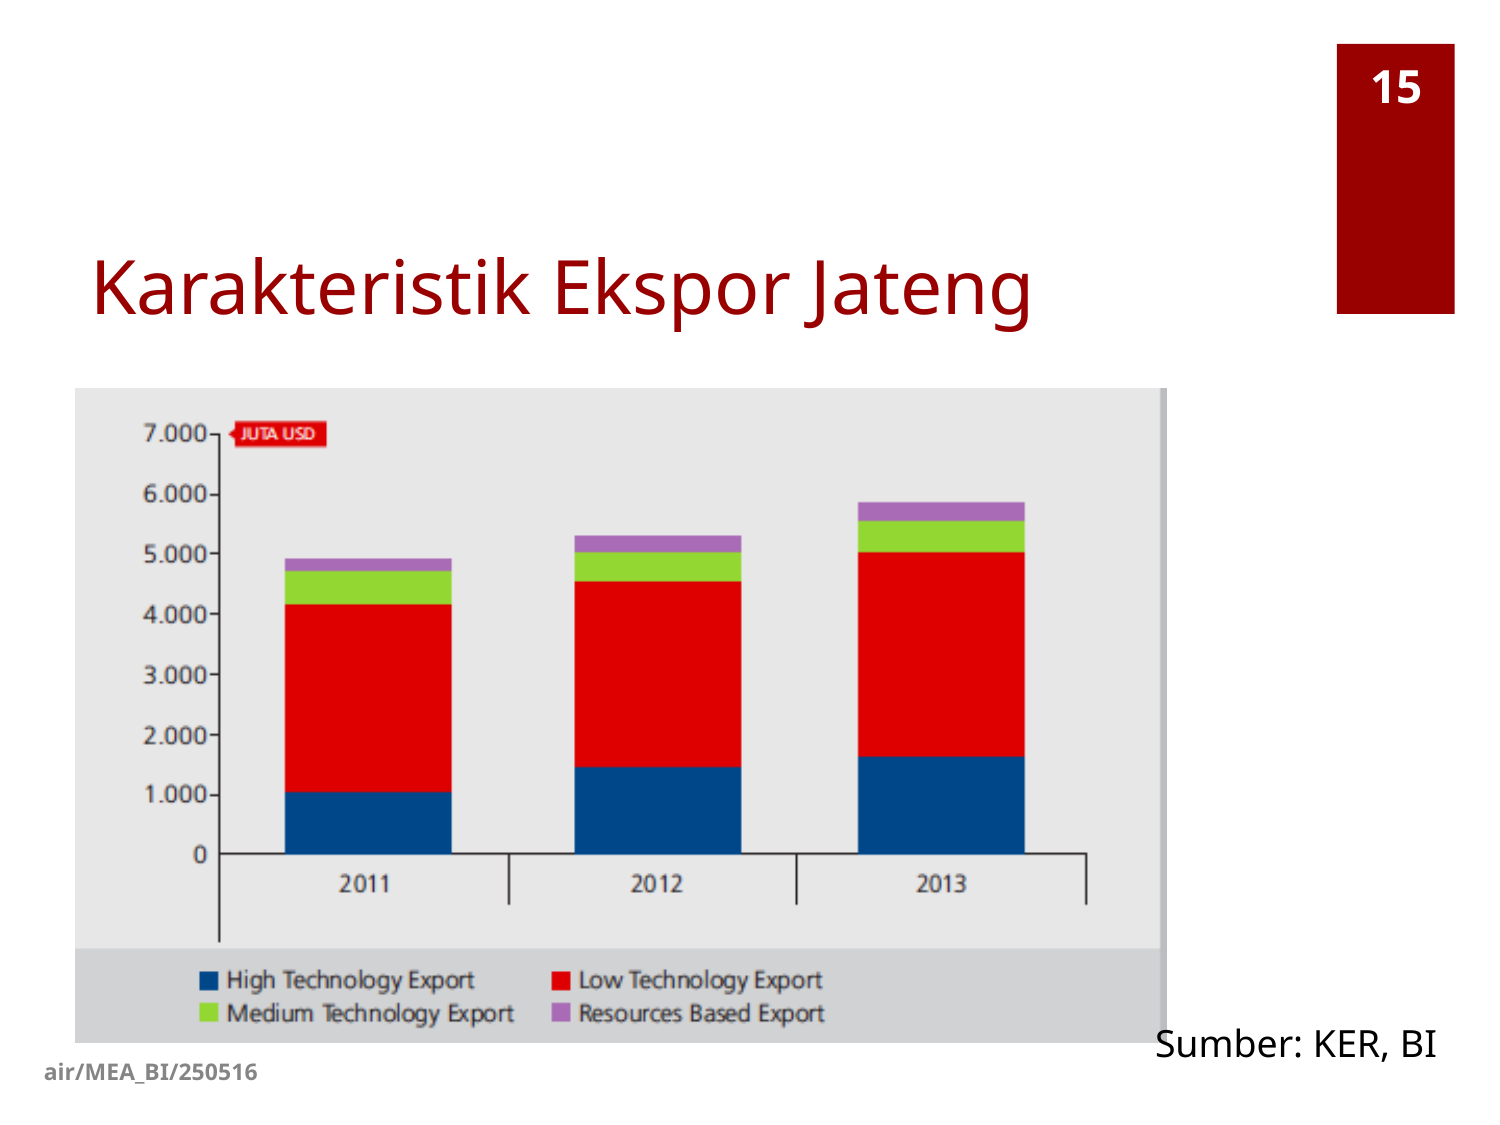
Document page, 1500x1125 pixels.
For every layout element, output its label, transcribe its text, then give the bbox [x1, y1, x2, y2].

picture [74, 387, 1168, 1044]
slide_number 15 [1354, 59, 1438, 120]
title Karakteristik Ekspor Jateng [75, 149, 1143, 338]
footer air/MEA_BI/250516 [28, 1042, 1015, 1103]
text_box Sumber: KER, BI [1140, 1012, 1453, 1073]
